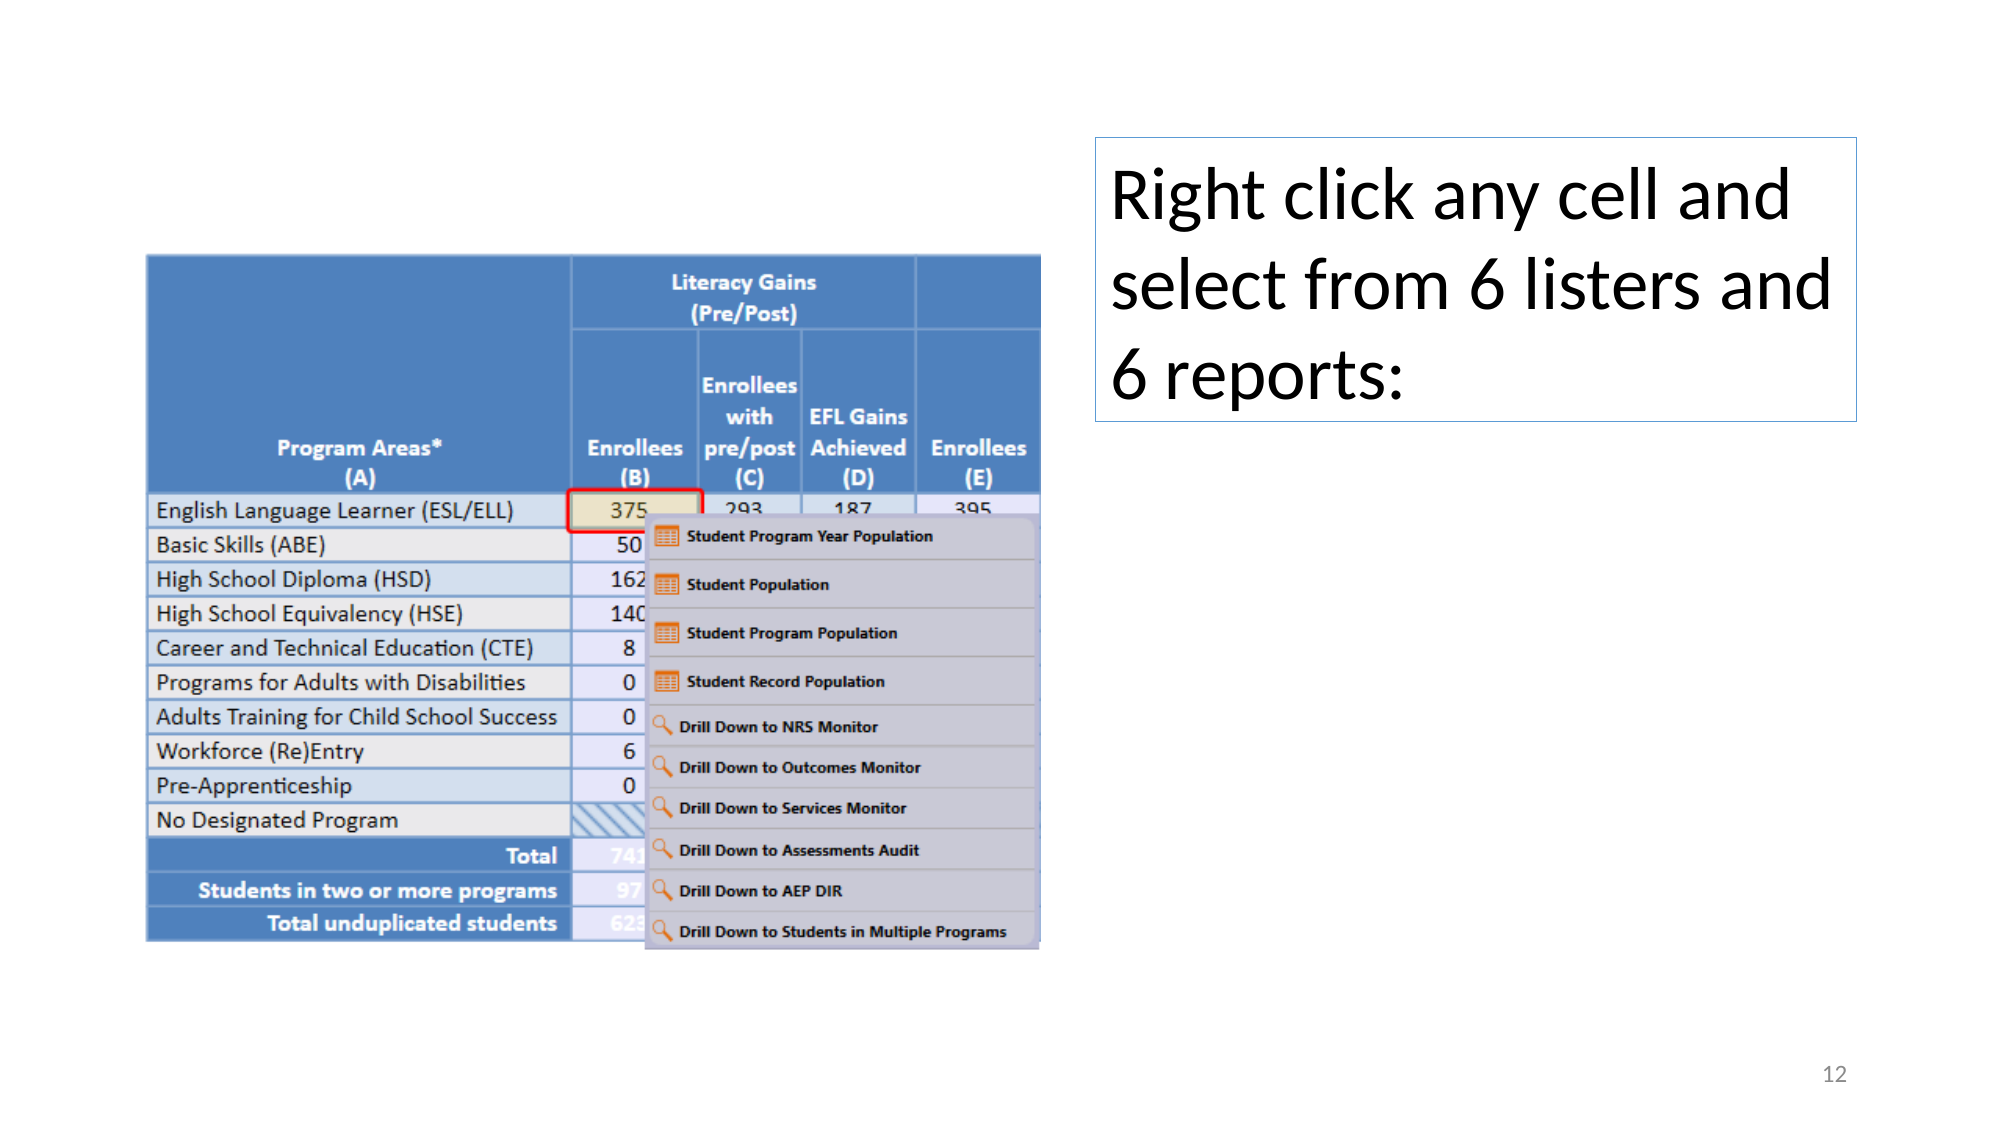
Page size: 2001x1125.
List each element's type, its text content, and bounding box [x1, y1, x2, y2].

text_box Right click any cell and select from 6 listers and 6 reports: [1095, 137, 1857, 422]
slide_number 12 [1412, 1042, 1863, 1103]
picture [138, 240, 1041, 953]
